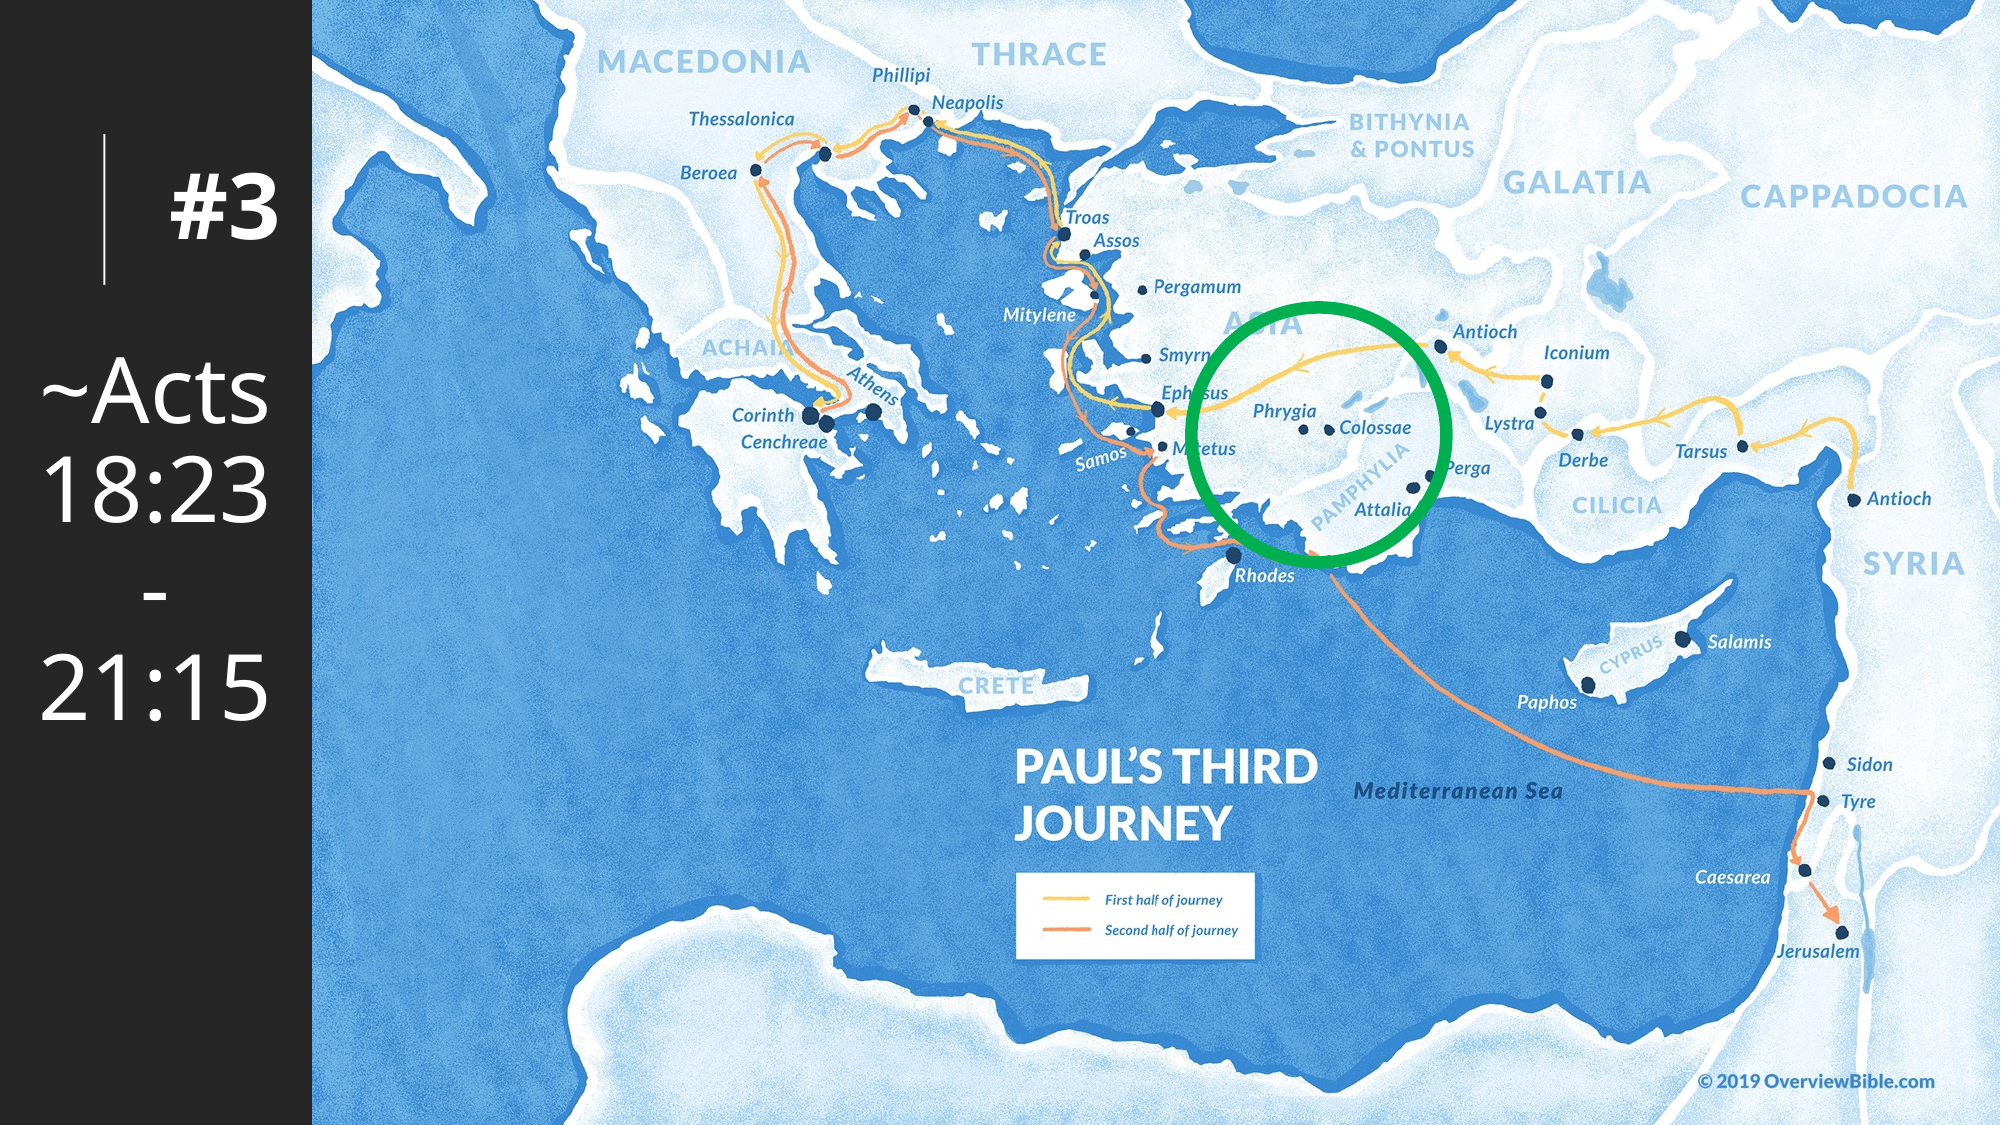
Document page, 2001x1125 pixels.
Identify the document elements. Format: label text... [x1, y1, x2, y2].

picture [312, 0, 2000, 1125]
picture [102, 134, 107, 285]
title #3 [154, 111, 312, 309]
list ~Acts 18:23-21:15 [11, 336, 297, 1014]
